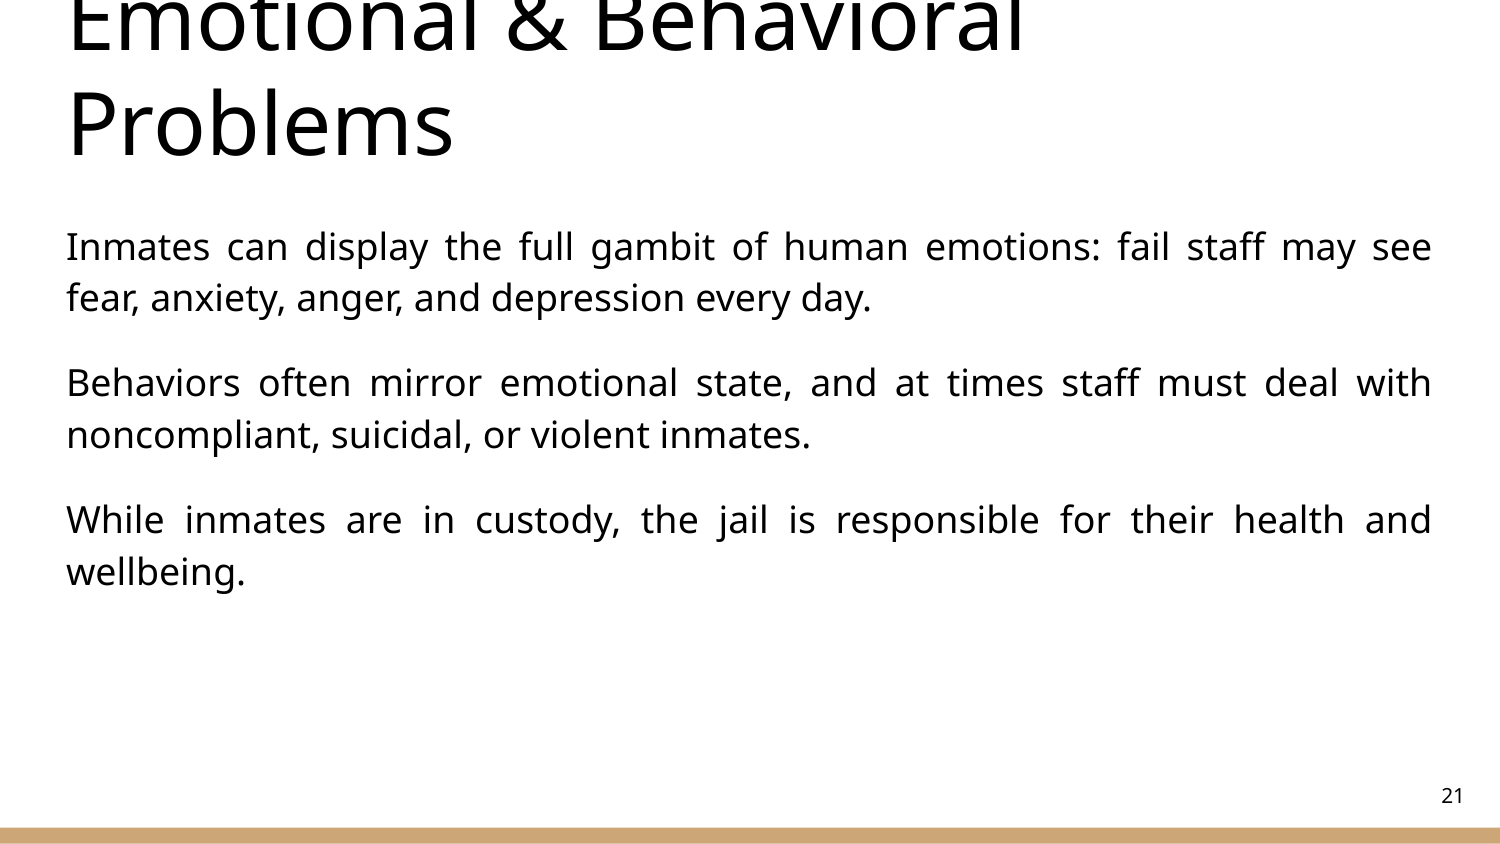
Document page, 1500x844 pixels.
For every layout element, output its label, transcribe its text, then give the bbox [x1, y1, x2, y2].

slide_number ‹#› [1389, 764, 1480, 830]
title Emotional & Behavioral Problems [51, 51, 1449, 189]
list Inmates can display the full gambit of human emotions: fail staff may see fear, anxiety, anger, and depression every day. Behaviors often mirror emotional state, and at times staff must deal with noncompliant, suicidal, or violent inmates. While inmates are in custody, the jail is responsible for their health and wellbeing. [51, 200, 1449, 752]
